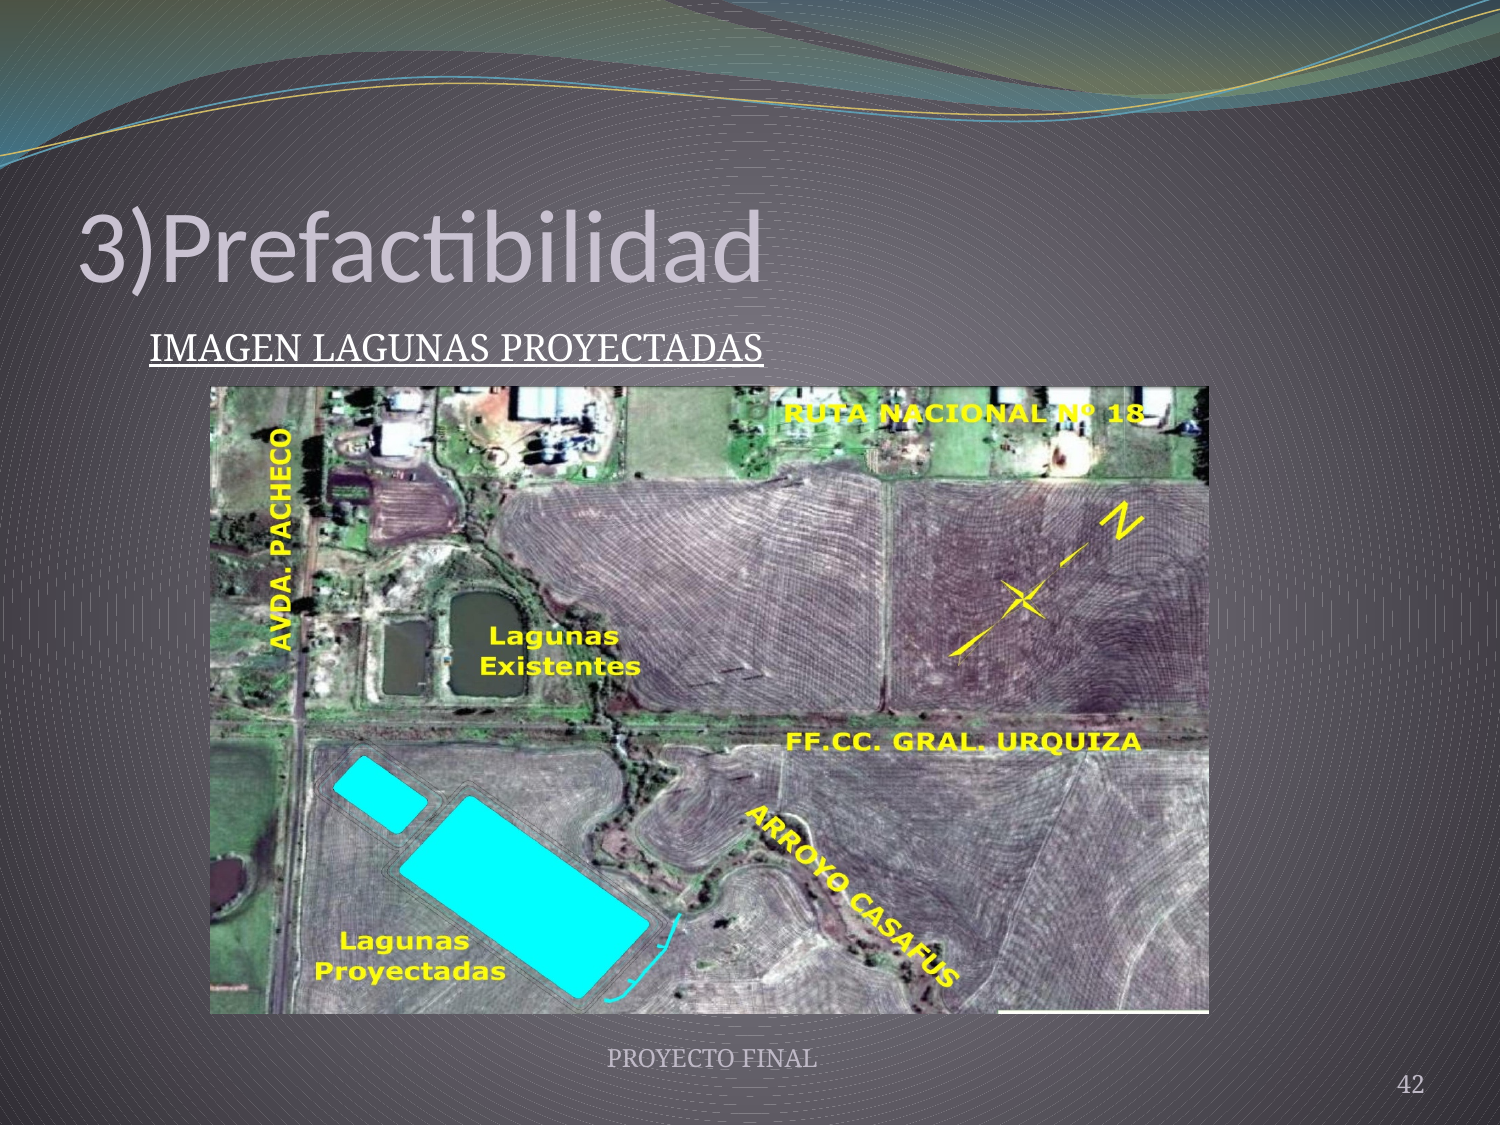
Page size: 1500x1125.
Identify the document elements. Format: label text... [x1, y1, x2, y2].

footer PROYECTO FINAL [437, 1042, 988, 1103]
slide_number 42 [1299, 1042, 1425, 1103]
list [210, 386, 1209, 1015]
text_box IMAGEN LAGUNAS PROYECTADAS [134, 316, 779, 377]
title 3)Prefactibilidad [75, 115, 1425, 303]
